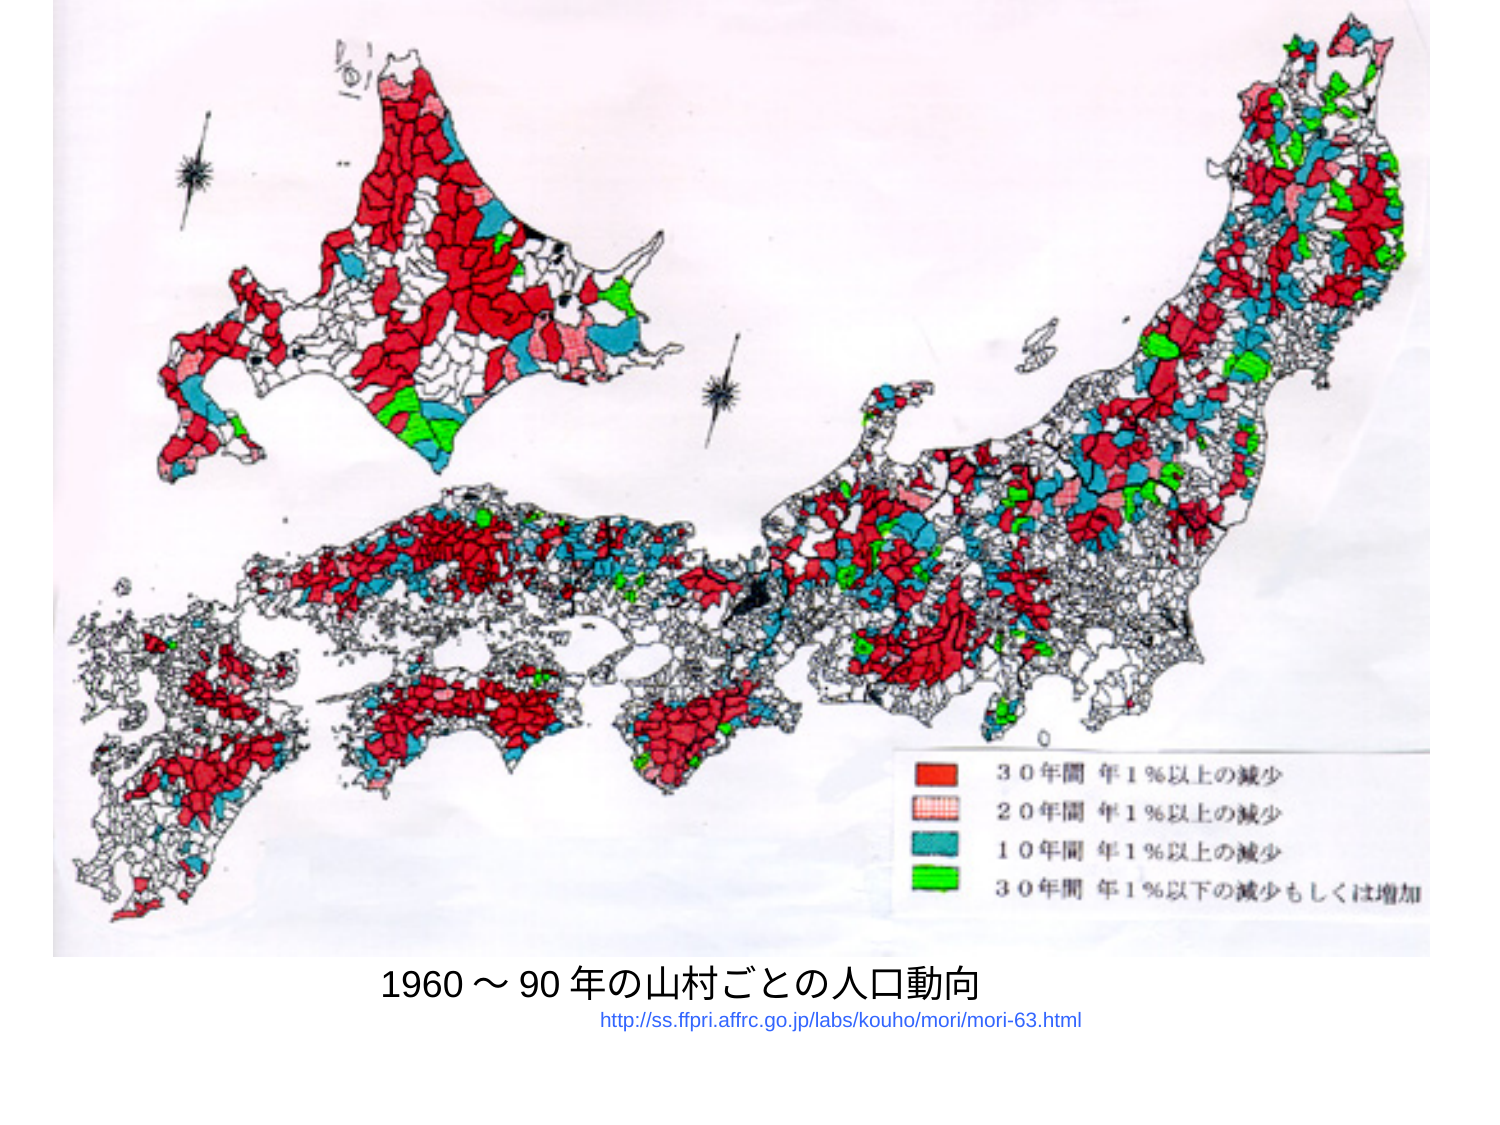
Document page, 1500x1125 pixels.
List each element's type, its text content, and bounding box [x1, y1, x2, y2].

text_box 1960～90年の山村ごとの人口動向 [365, 965, 1005, 1013]
picture [52, 0, 1430, 957]
text_box http://ss.ffpri.affrc.go.jp/labs/kouho/mori/mori-63.html [585, 999, 1097, 1040]
